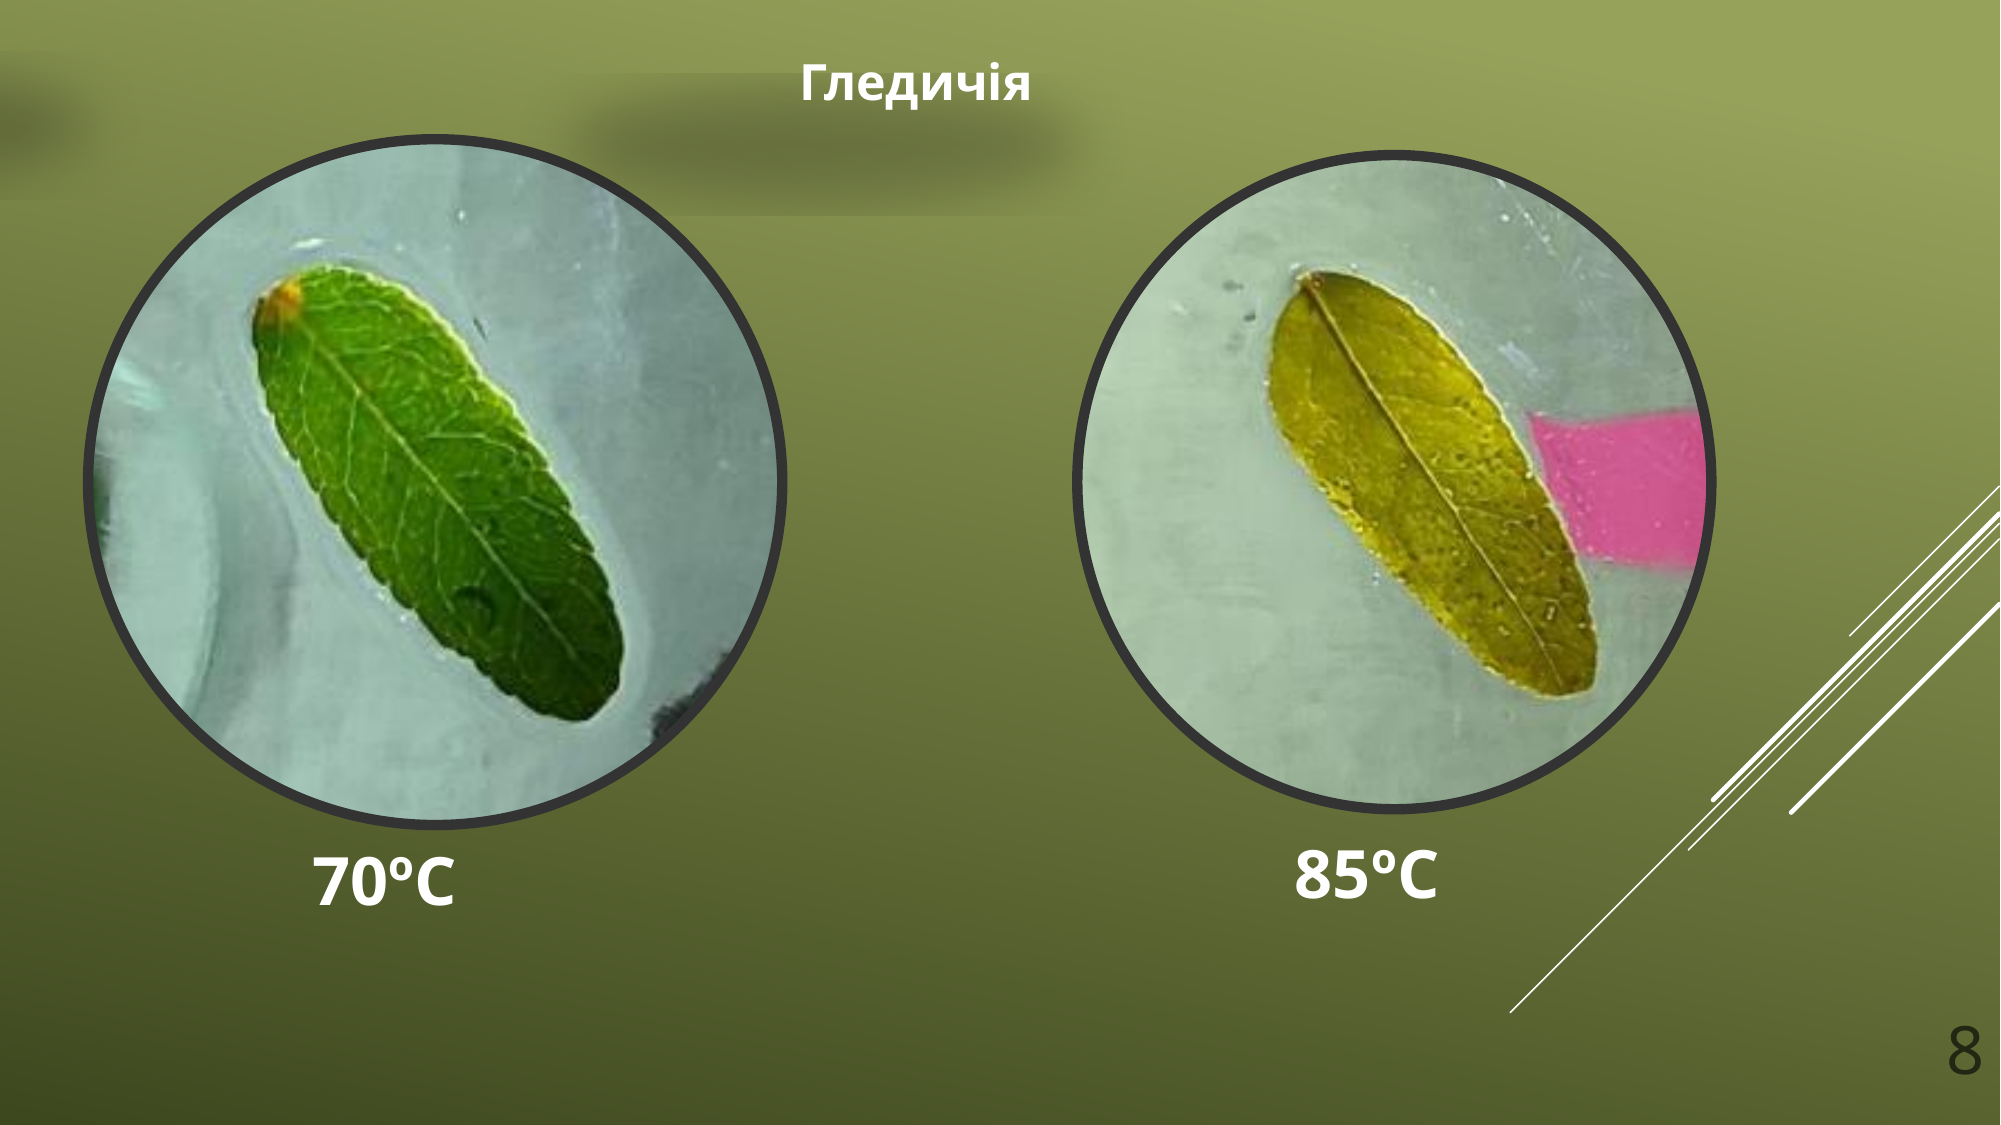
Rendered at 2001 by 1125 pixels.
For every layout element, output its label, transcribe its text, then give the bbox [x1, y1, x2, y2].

text_box 70ºС [297, 831, 486, 927]
picture [1077, 154, 1712, 810]
picture [87, 138, 783, 826]
text_box 85ºС [1279, 825, 1469, 920]
text_box Гледичія [782, 43, 1050, 119]
slide_number 8 [1912, 995, 2000, 1106]
